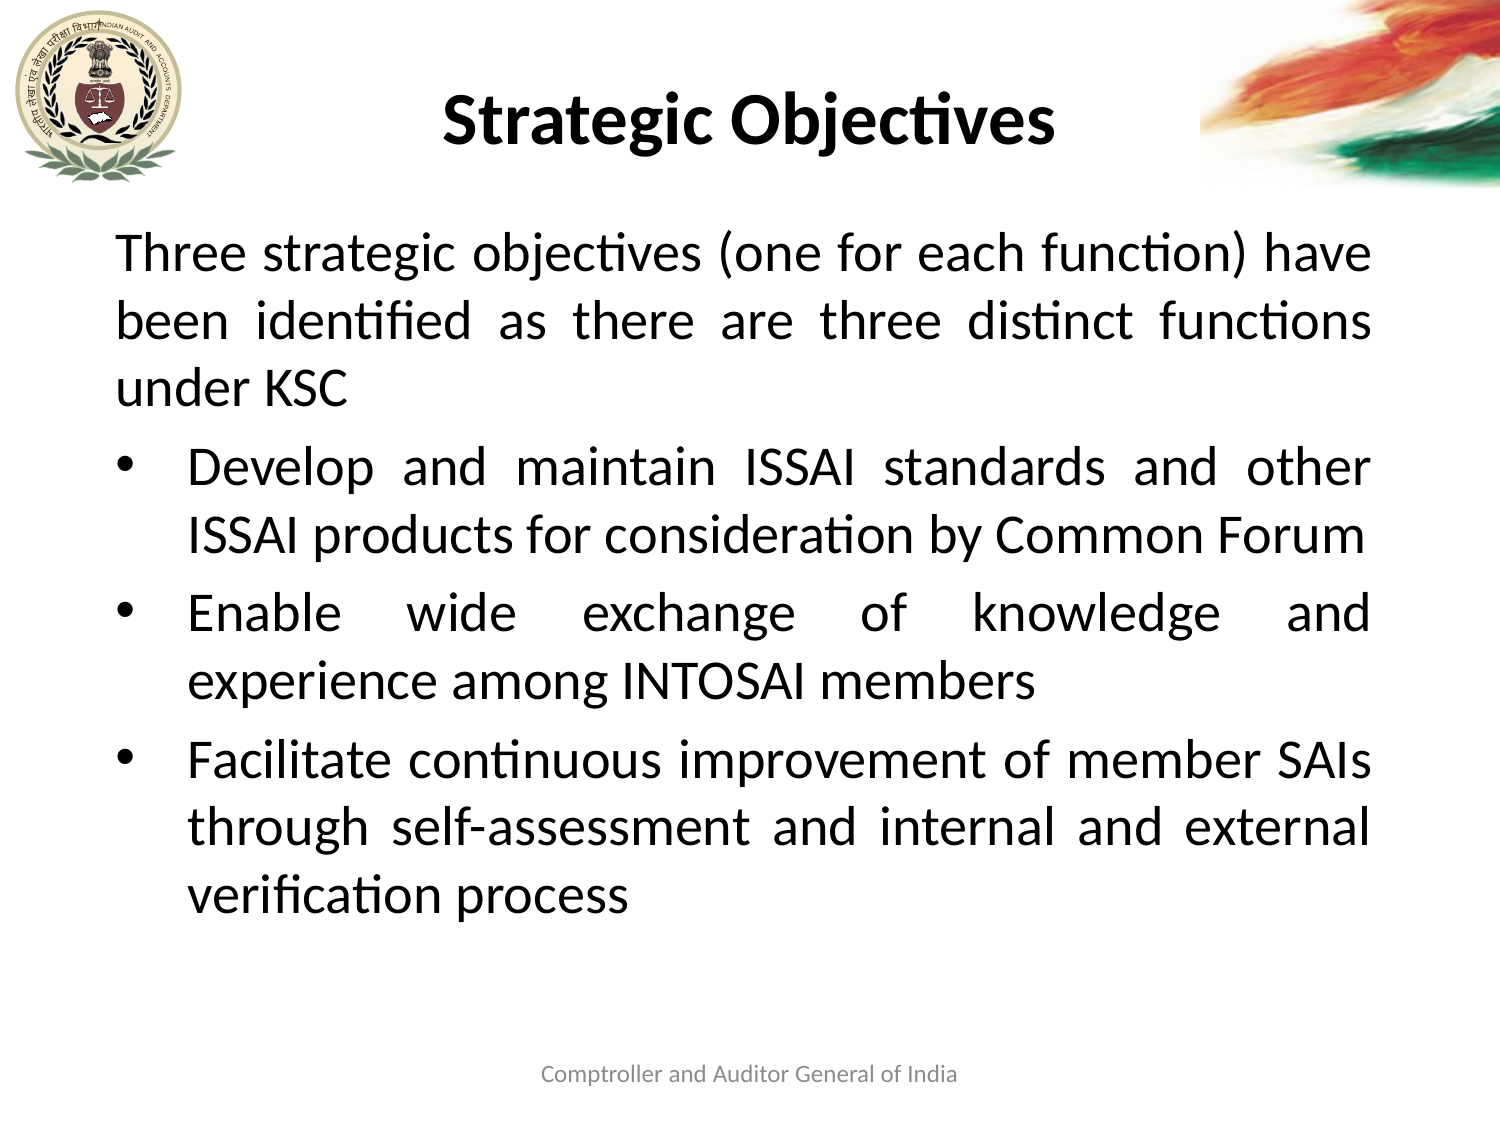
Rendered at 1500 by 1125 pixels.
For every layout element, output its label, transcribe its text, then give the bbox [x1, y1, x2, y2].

title Strategic Objectives [75, 45, 1425, 185]
footer Comptroller and Auditor General of India [512, 1042, 988, 1103]
picture [1200, 0, 1500, 188]
list Three strategic objectives (one for each function) have been identified as there are three distinct functions under KSC Develop and maintain ISSAI standards and other ISSAI products for consideration by Common Forum Enable wide exchange of knowledge and experience among INTOSAI members Facilitate continuous improvement of member SAIs through self-assessment and internal and external verification process [100, 208, 1388, 1000]
